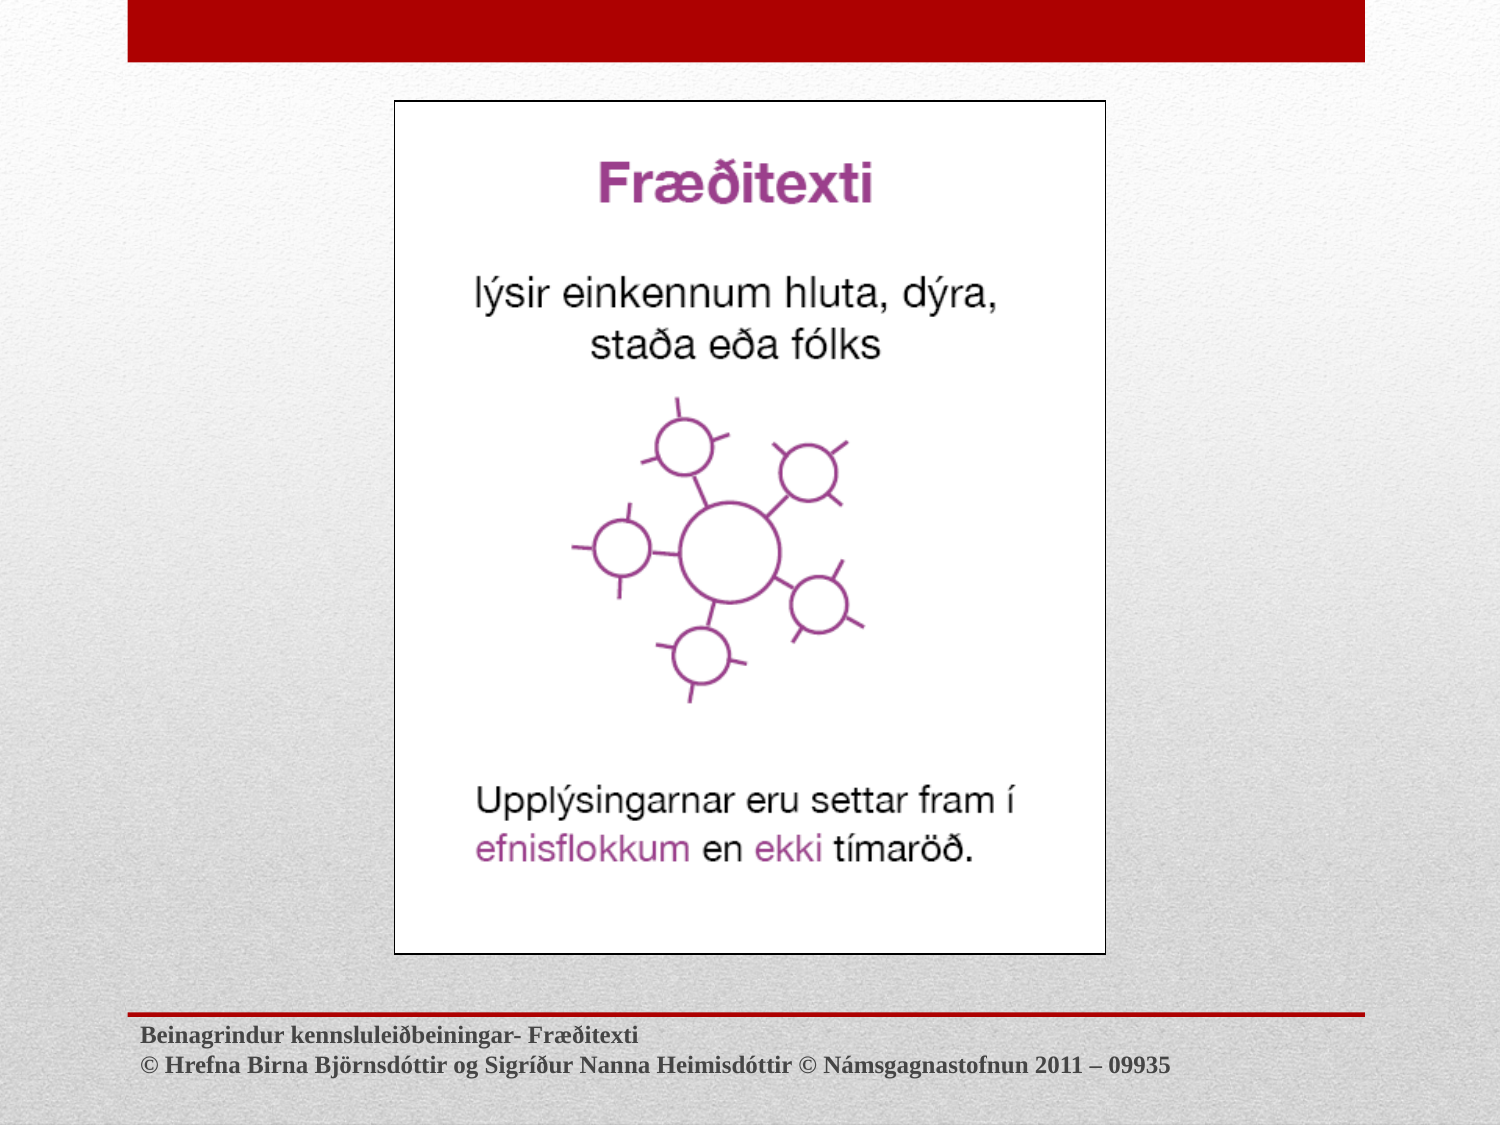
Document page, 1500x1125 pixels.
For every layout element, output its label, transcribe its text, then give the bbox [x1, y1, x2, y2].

picture [394, 100, 1106, 955]
footer Beinagrindur kennsluleiðbeiningar- Fræðitexti © Hrefna Birna Björnsdóttir og Sigríður Nanna Heimisdóttir © Námsgagnastofnun 2011 – 09935 [125, 1018, 1388, 1079]
